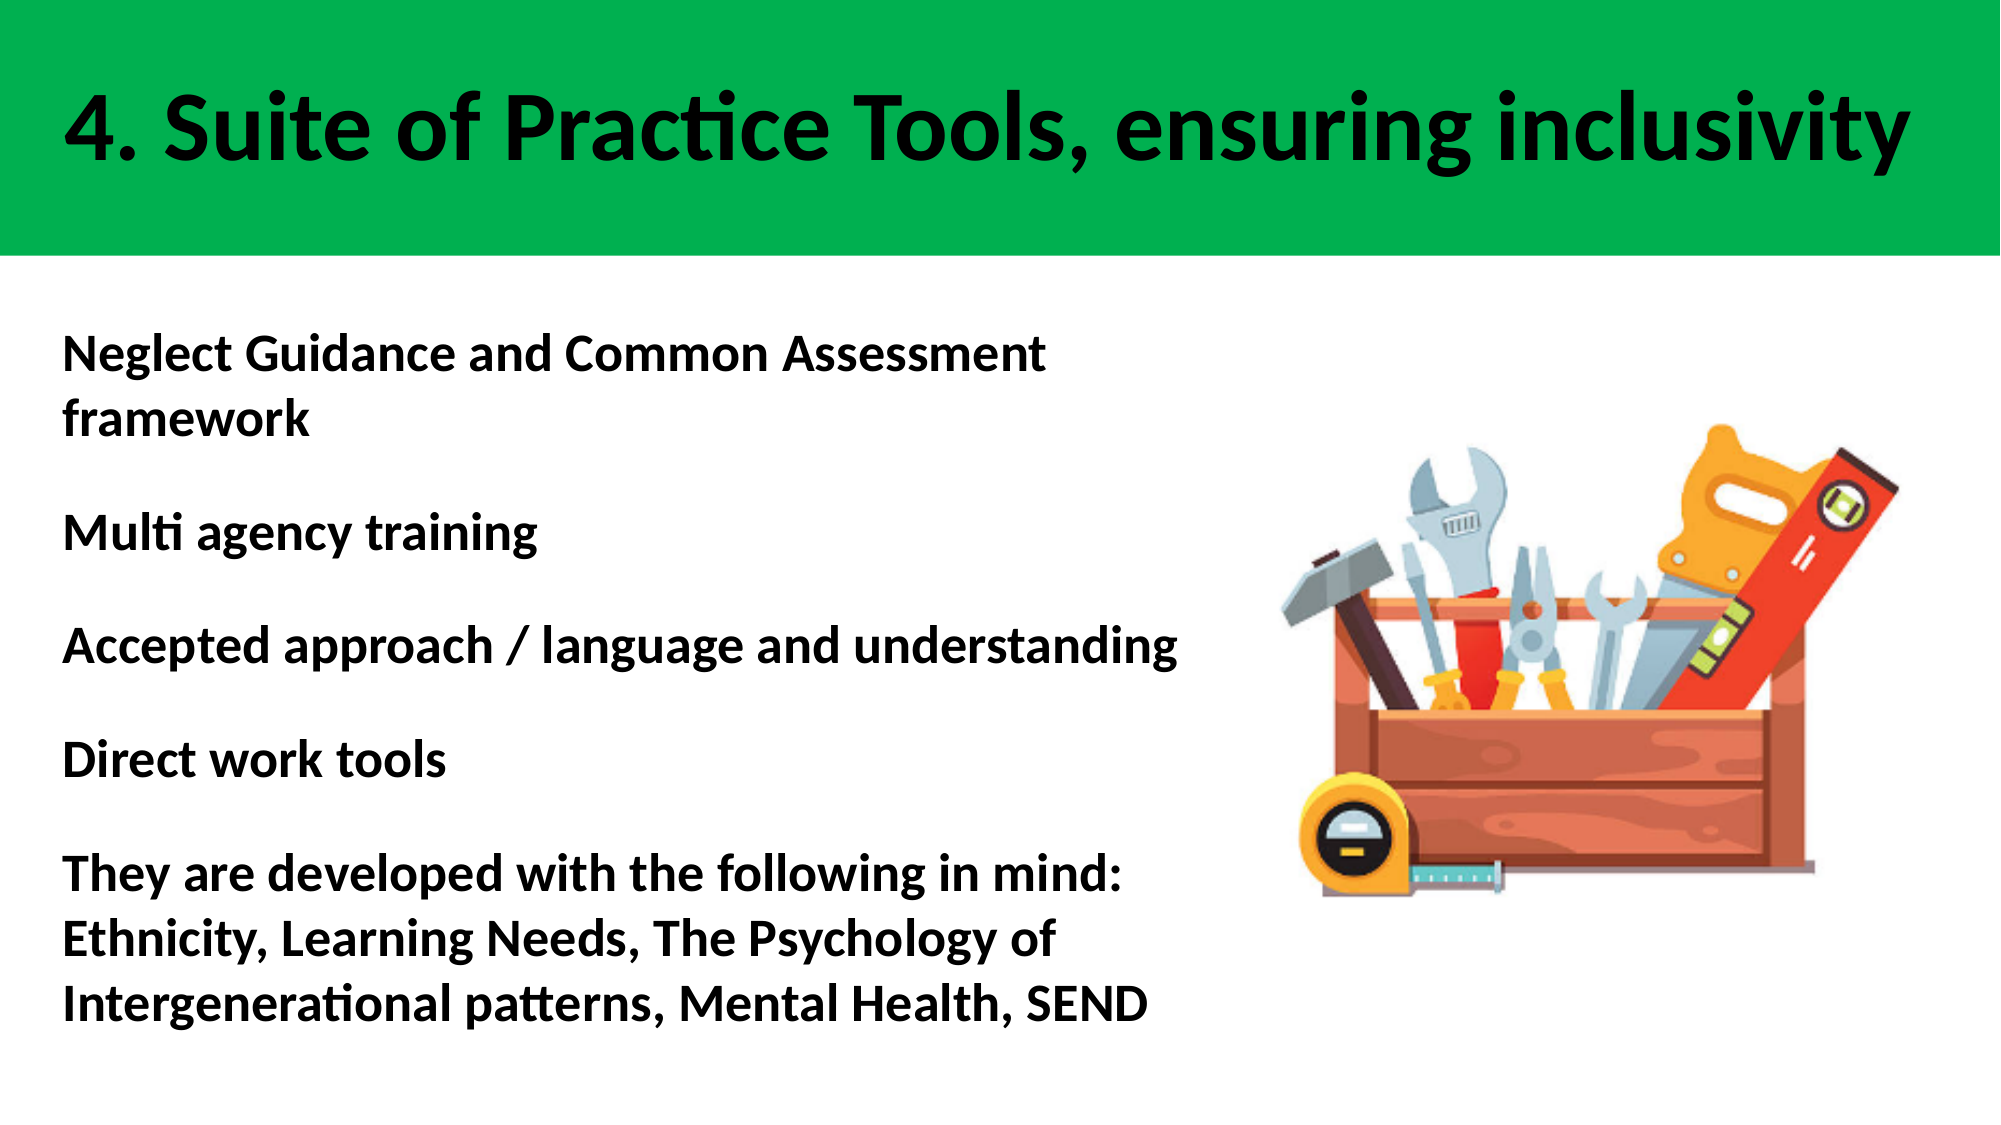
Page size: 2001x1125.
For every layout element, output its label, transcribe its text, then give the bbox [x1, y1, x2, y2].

picture [1207, 360, 1938, 936]
title 4. Suite of Practice Tools, ensuring inclusivity [0, 0, 2000, 256]
list Neglect Guidance and Common Assessment framework Multi agency training Accepted approach / language and understanding Direct work tools They are developed with the following in mind: Ethnicity, Learning Needs, The Psychology of Intergenerational patterns, Mental Health, SEND [62, 317, 1252, 1097]
